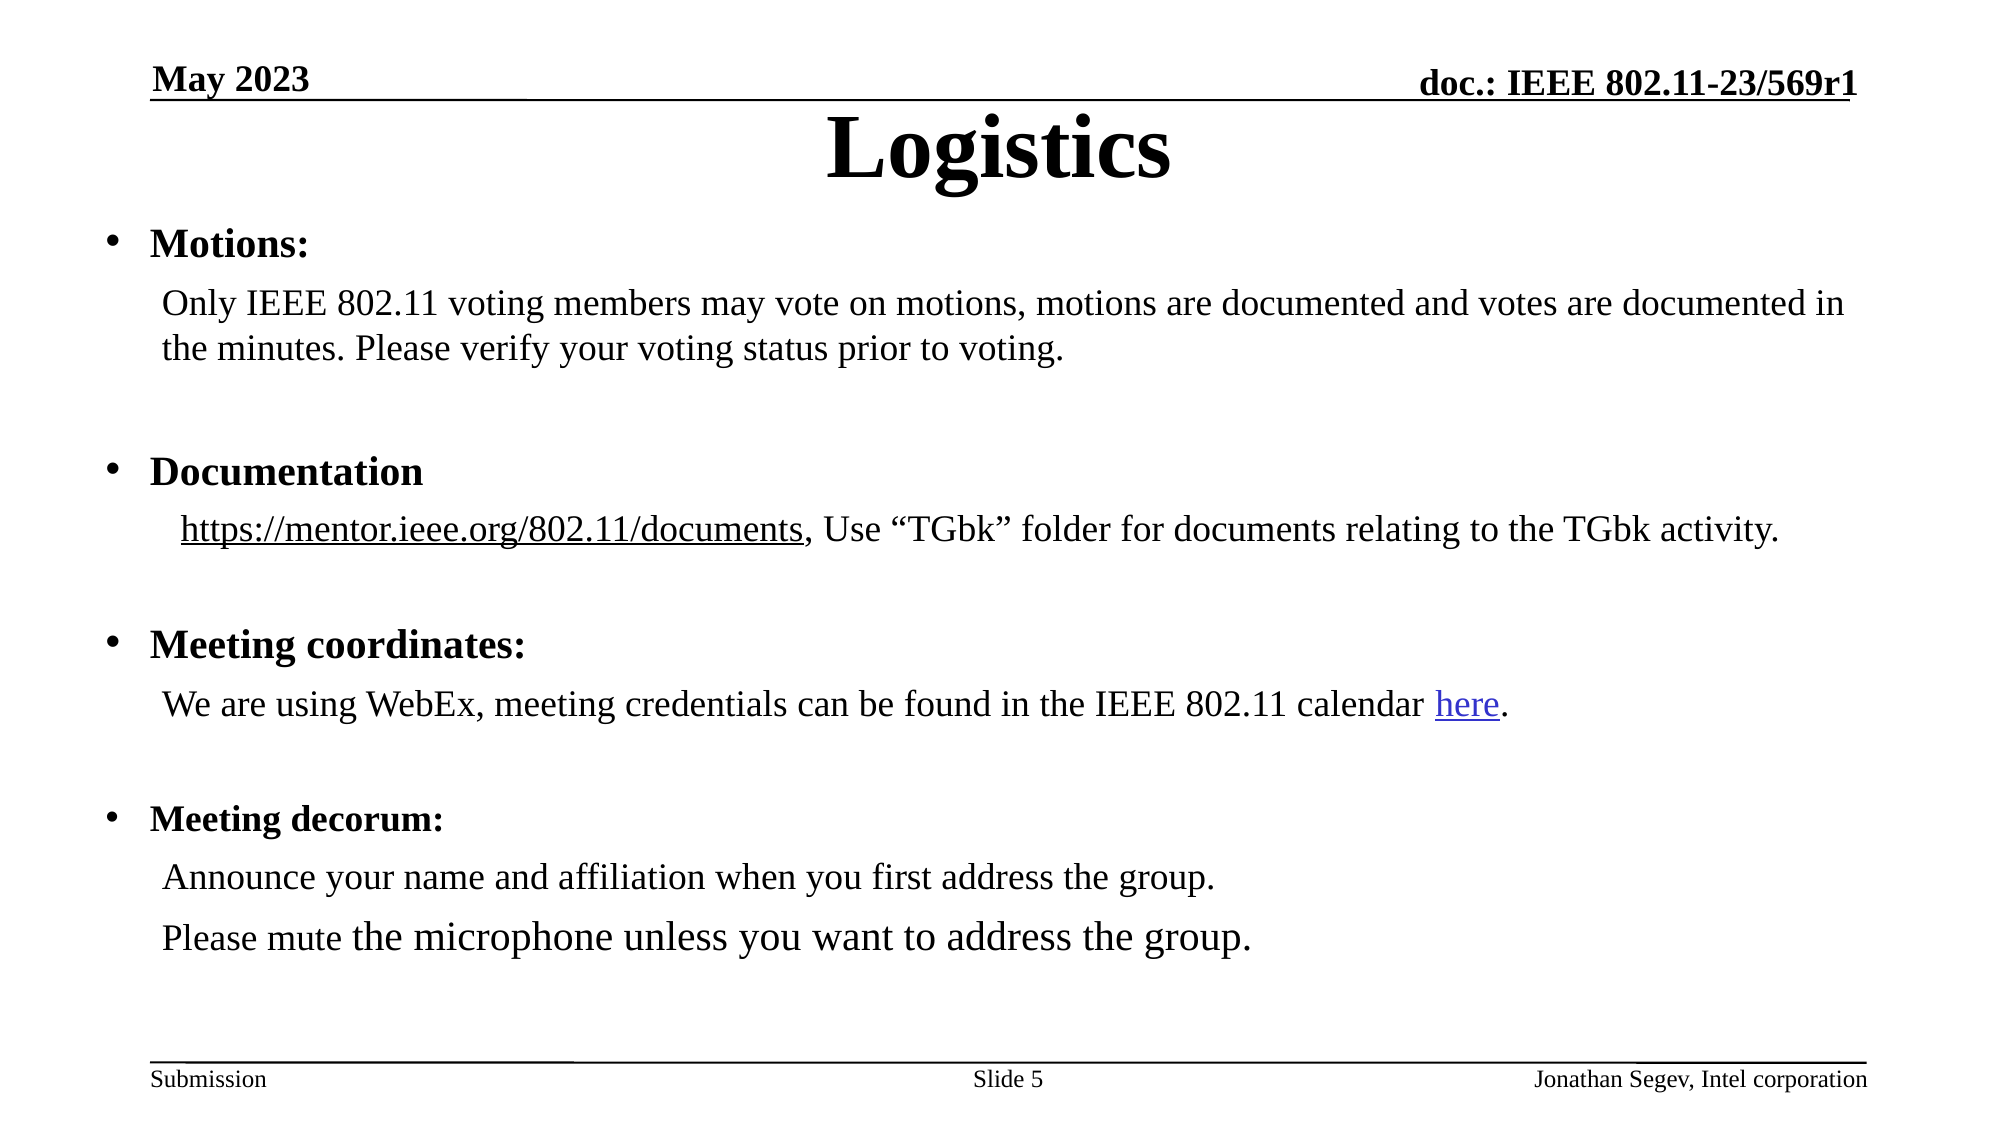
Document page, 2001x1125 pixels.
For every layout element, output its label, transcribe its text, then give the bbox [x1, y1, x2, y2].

title Logistics [149, 112, 1850, 170]
footer Jonathan Segev, Intel corporation [1171, 1061, 1869, 1093]
slide_number Slide 5 [950, 1061, 1067, 1123]
list Motions: Only IEEE 802.11 voting members may vote on motions, motions are documented and votes are documented in the minutes. Please verify your voting status prior to voting. Documentation https://mentor.ieee.org/802.11/documents, Use “TGbk” folder for documents relating to the TGbk activity. Meeting coordinates: We are using WebEx, meeting credentials can be found in the IEEE 802.11 calendar here. Meeting decorum: Announce your name and affiliation when you first address the group. Please mute the microphone unless you want to address the group. [90, 207, 1898, 1000]
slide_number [152, 54, 563, 100]
